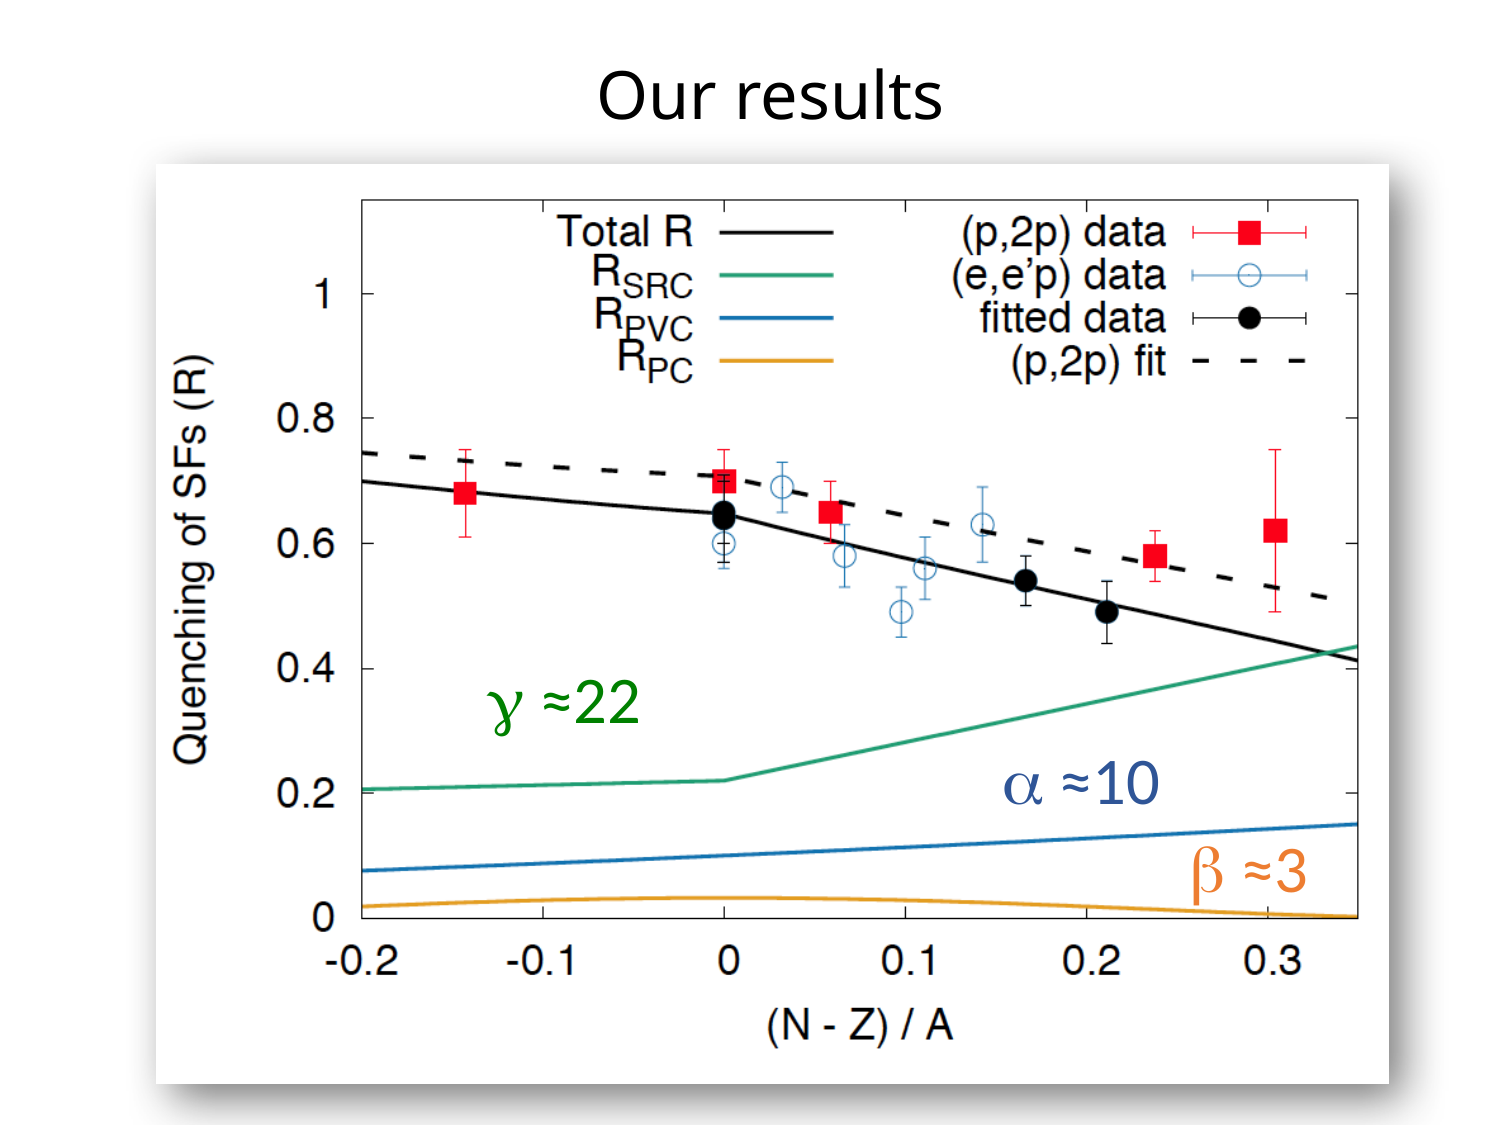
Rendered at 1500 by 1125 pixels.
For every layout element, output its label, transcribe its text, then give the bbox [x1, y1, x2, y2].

title Our results [110, 12, 1432, 184]
picture [156, 164, 1389, 1084]
